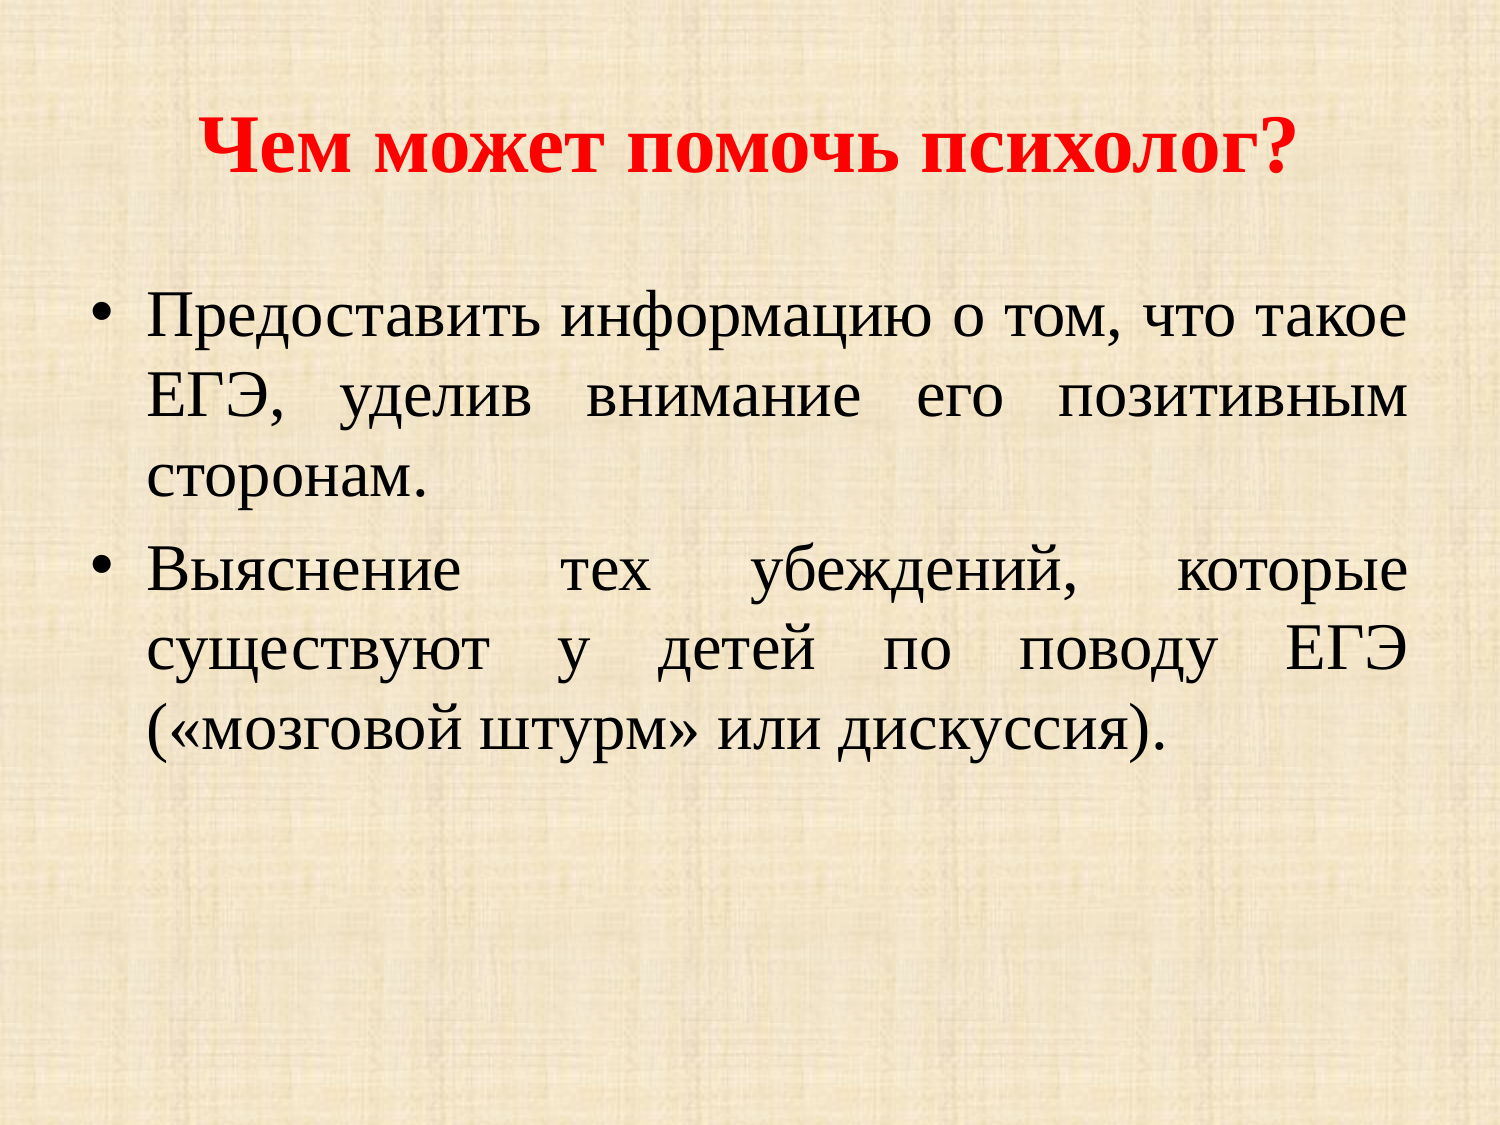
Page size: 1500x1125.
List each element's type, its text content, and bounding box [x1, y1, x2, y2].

title Чем может помочь психолог? [75, 45, 1425, 233]
list Предоставить информацию о том, что такое ЕГЭ, уделив внимание его позитивным сторонам. Выяснение тех убеждений, которые существуют у детей по поводу ЕГЭ («мозговой штурм» или дискуссия). [75, 262, 1425, 1005]
